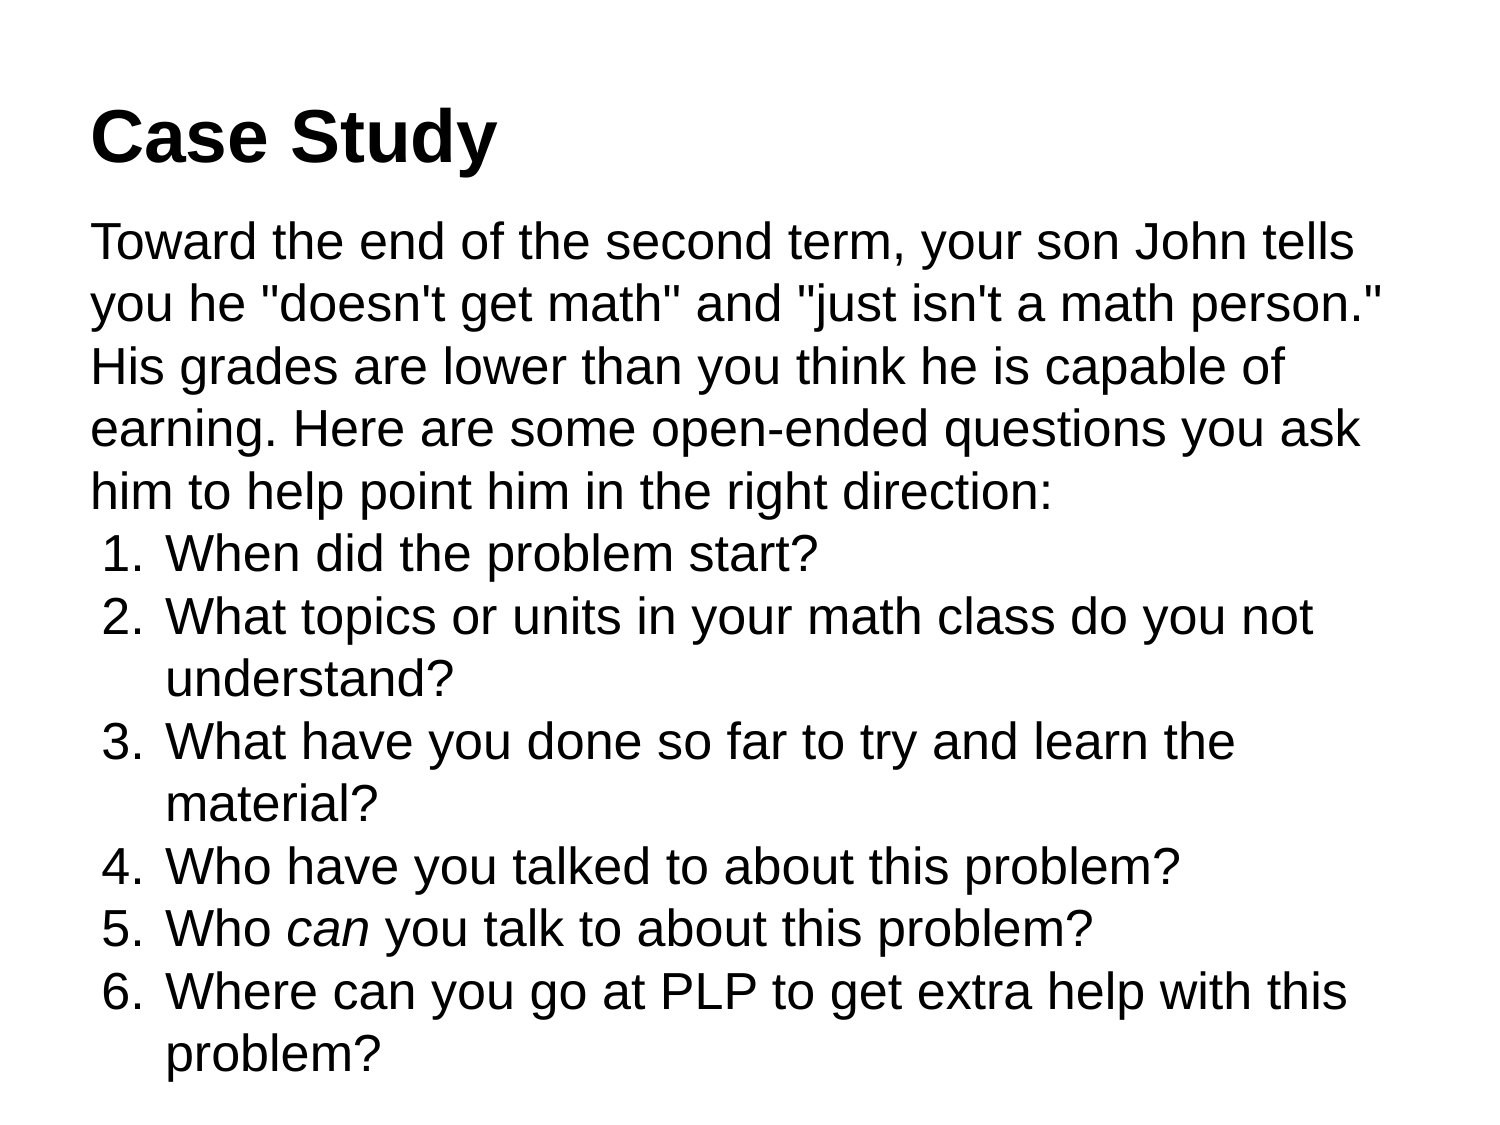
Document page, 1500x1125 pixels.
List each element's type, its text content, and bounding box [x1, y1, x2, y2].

list Toward the end of the second term, your son John tells you he "doesn't get math" and "just isn't a math person." His grades are lower than you think he is capable of earning. Here are some open-ended questions you ask him to help point him in the right direction: When did the problem start? What topics or units in your math class do you not understand? What have you done so far to try and learn the material? Who have you talked to about this problem? Who can you talk to about this problem? Where can you go at PLP to get extra help with this problem? [75, 192, 1425, 1056]
title Case Study [75, 45, 1425, 192]
